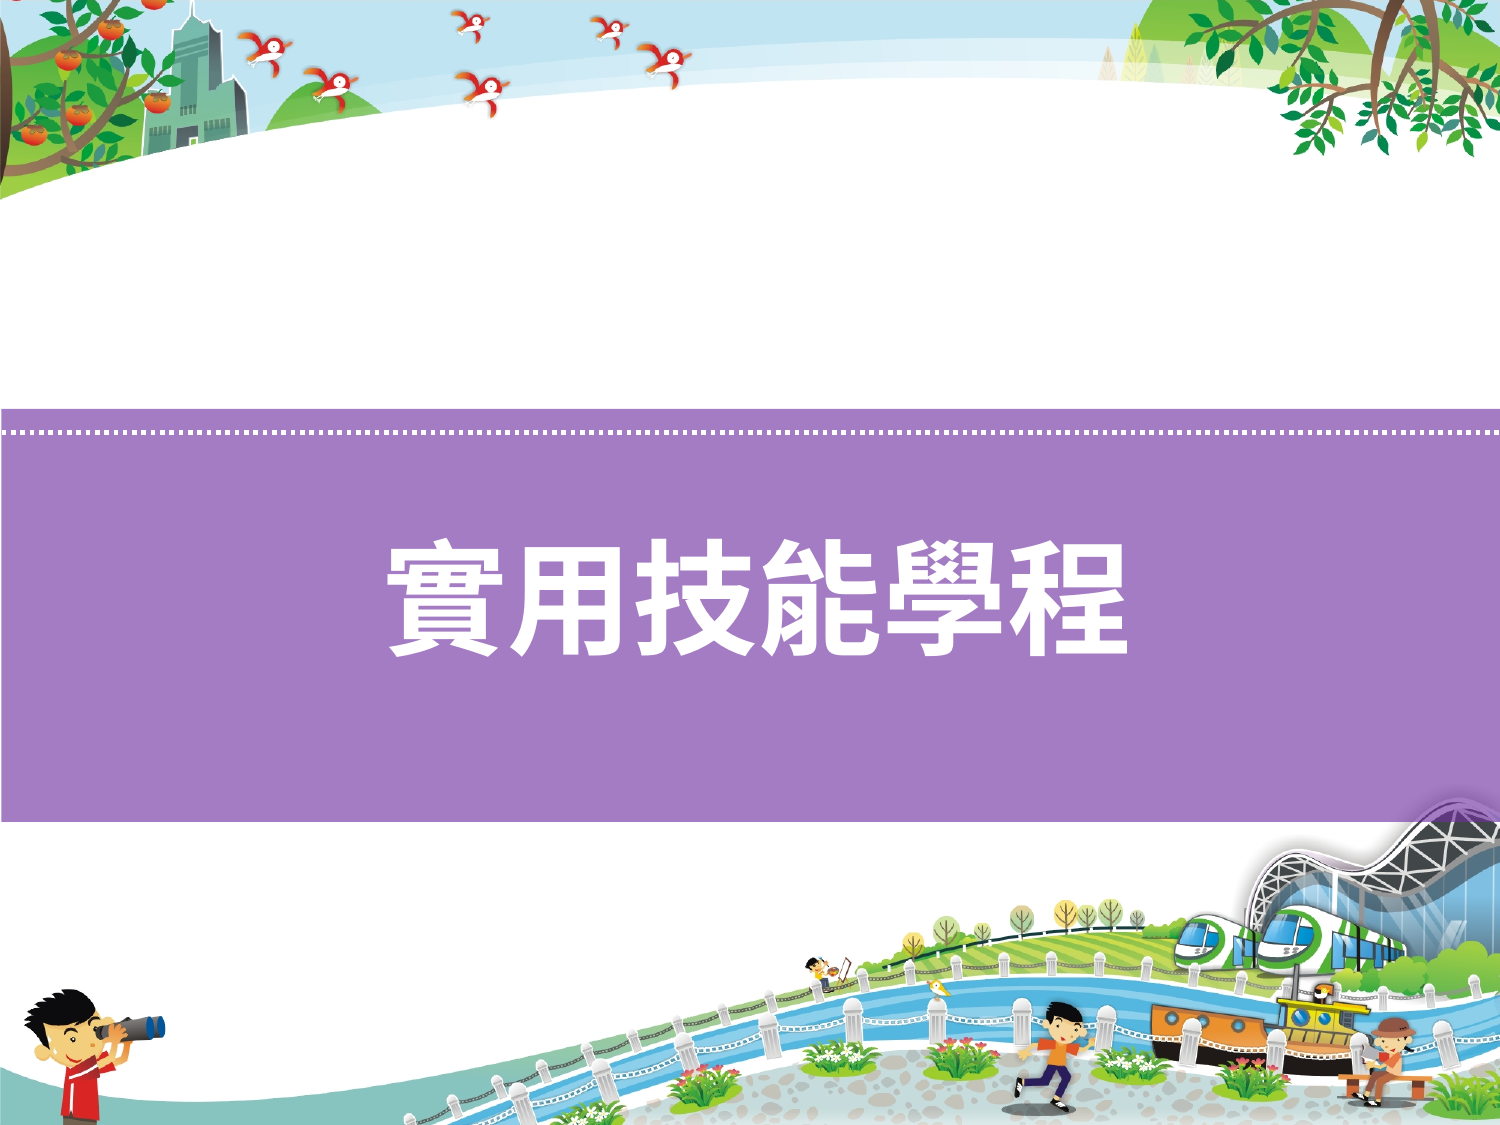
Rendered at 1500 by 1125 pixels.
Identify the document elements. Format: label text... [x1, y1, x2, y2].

text_box [0, 437, 1500, 824]
text_box 實用技能學程 [367, 467, 1148, 873]
picture [0, 0, 1500, 407]
text_box [0, 407, 1500, 435]
picture [0, 824, 1500, 1125]
